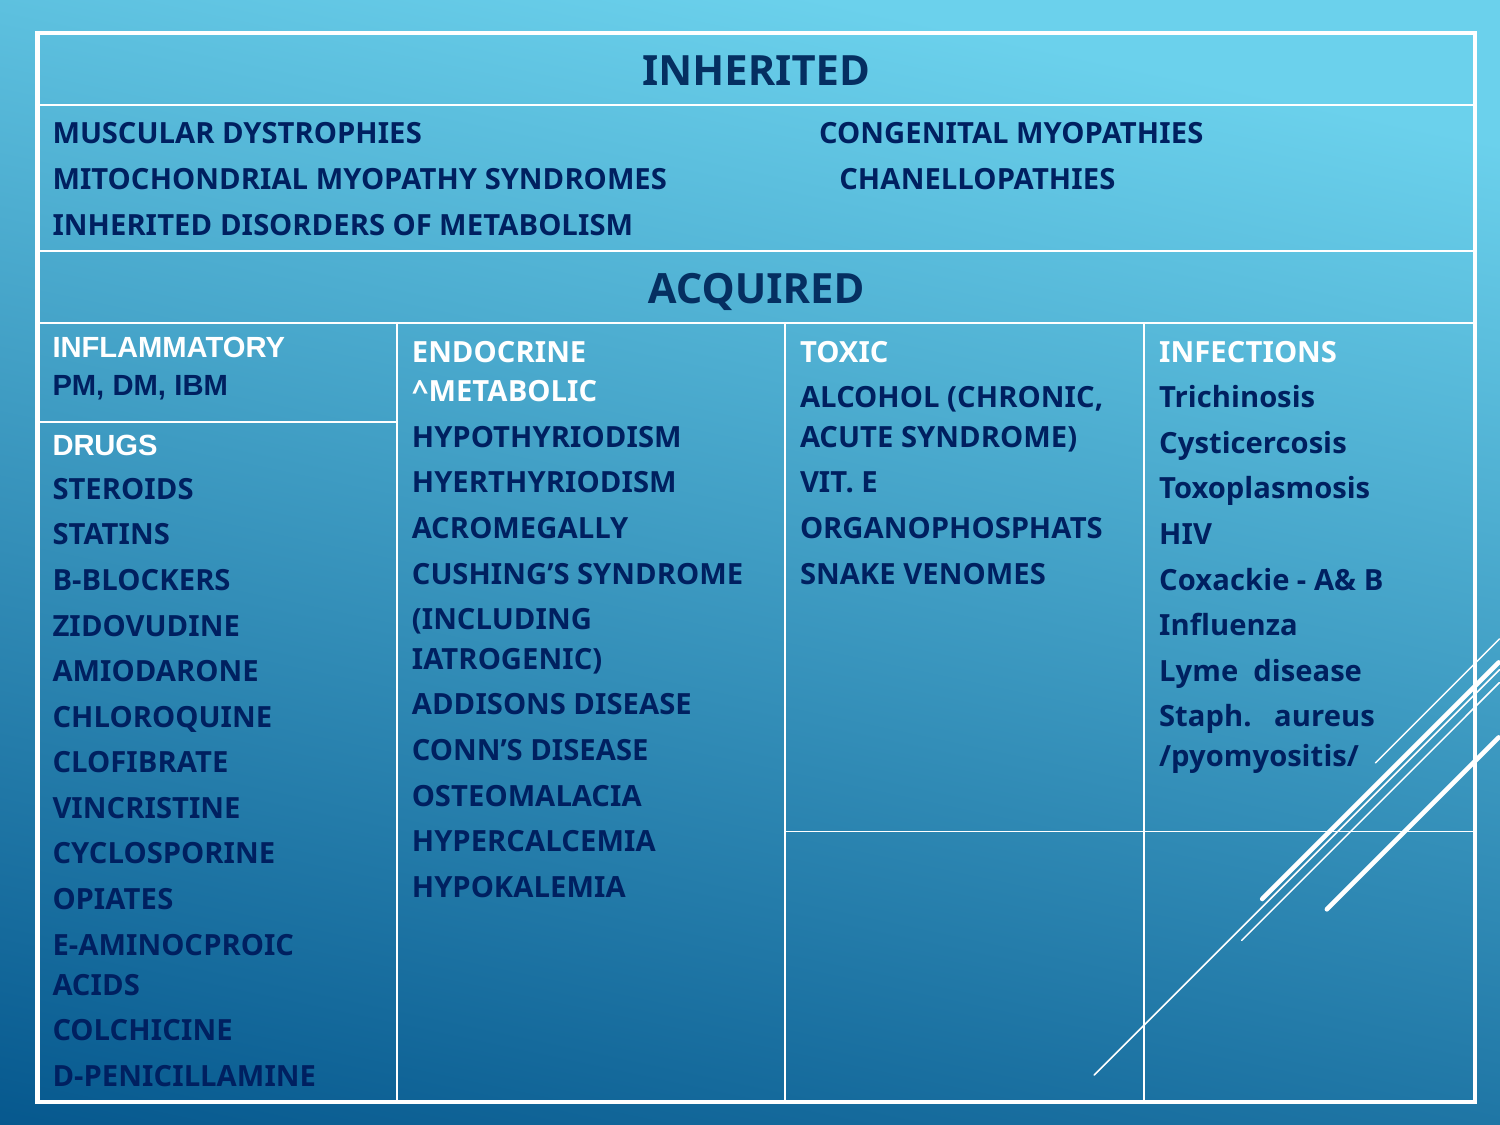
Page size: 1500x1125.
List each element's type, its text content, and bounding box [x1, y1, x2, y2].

table_header INHERITED [40, 35, 1473, 104]
table_cell MUSCULAR DYSTROPHIES CONGENITAL MYOPATHIES MITOCHONDRIAL MYOPATHY SYNDROMES CHANELLOPATHIES INHERITED DISORDERS OF METABOLISM [40, 106, 1473, 250]
table_cell [786, 832, 1143, 1100]
table_cell DRUGS STEROIDS STATINS B-BLOCKERS ZIDOVUDINE AMIODARONE CHLOROQUINE CLOFIBRATE VINCRISTINE CYCLOSPORINE OPIATES E-AMINOCPROIC ACIDS COLCHICINE D-PENICILLAMINE [40, 423, 396, 1100]
table_cell ENDOCRINE ^METABOLIC HYPOTHYRIODISM HYERTHYRIODISM ACROMEGALLY CUSHING’S SYNDROME (INCLUDING IATROGENIC) ADDISONS DISEASE CONN’S DISEASE OSTEOMALACIA HYPERCALCEMIA HYPOKALEMIA [398, 324, 784, 1100]
table_cell INFECTIONS Trichinosis Cysticercosis Toxoplasmosis HIV Coxackie - A& B Influenza Lyme disease Staph. aureus /pyomyositis/ [1145, 324, 1473, 831]
table_cell ACQUIRED [40, 252, 1473, 322]
table_cell INFLAMMATORY PM, DM, IBM [40, 324, 396, 421]
table_cell [1145, 832, 1473, 1100]
table_cell TOXIC ALCOHOL (CHRONIC, ACUTE SYNDROME) VIT. E ORGANOPHOSPHATS SNAKE VENOMES [786, 324, 1143, 831]
